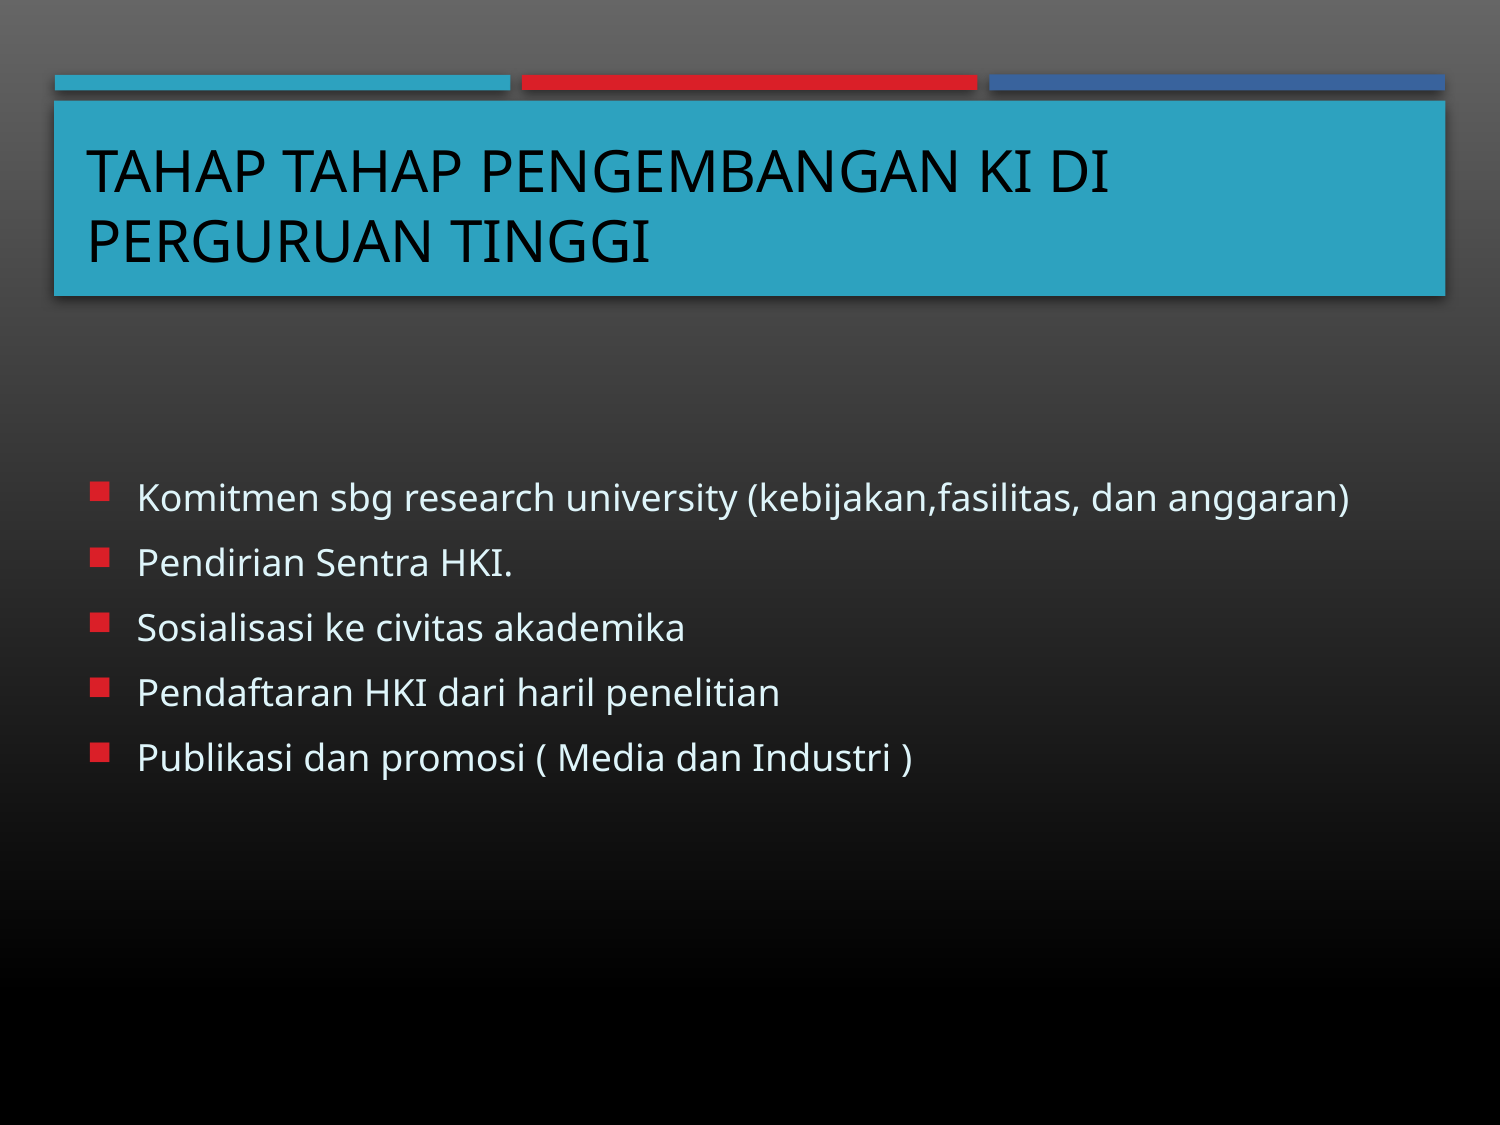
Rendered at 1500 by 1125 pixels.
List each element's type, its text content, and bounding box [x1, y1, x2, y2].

title Tahap tahap pengembangan ki di perguruan tinggi [71, 115, 1429, 282]
list Komitmen sbg research university (kebijakan,fasilitas, dan anggaran) Pendirian Sentra HKI. Sosialisasi ke civitas akademika Pendaftaran HKI dari haril penelitian Publikasi dan promosi ( Media dan Industri ) [71, 357, 1429, 962]
